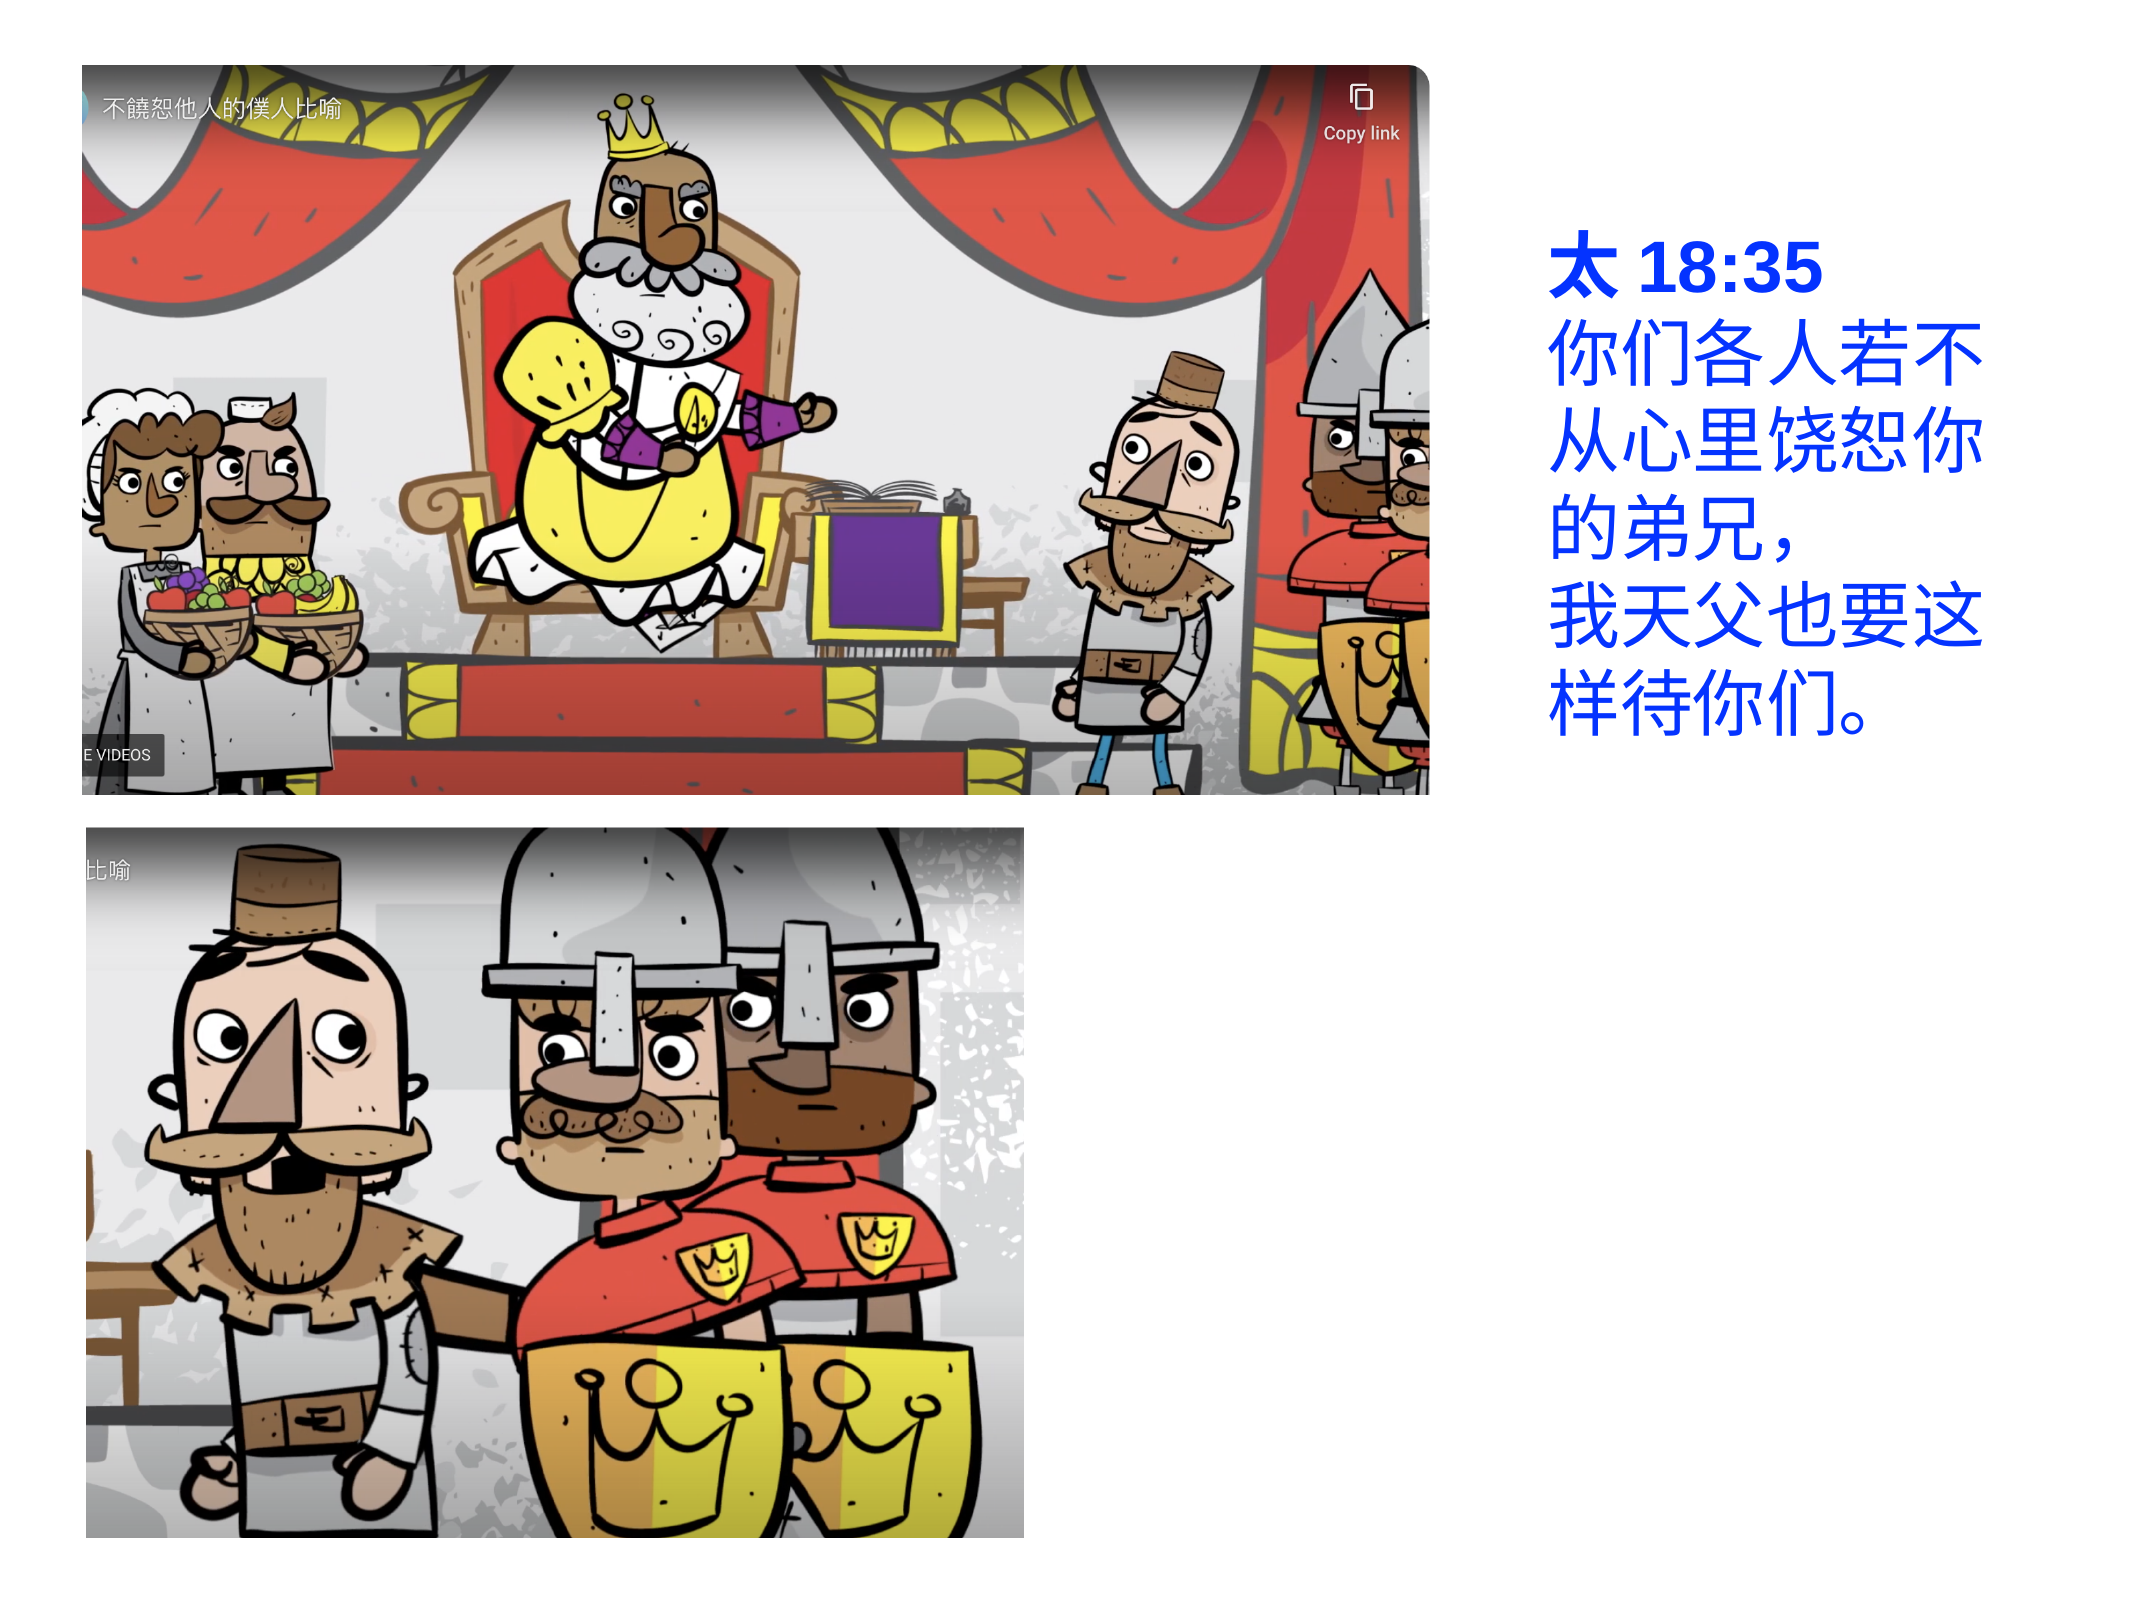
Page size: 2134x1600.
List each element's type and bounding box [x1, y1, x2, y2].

text_box [82, 63, 2013, 1538]
